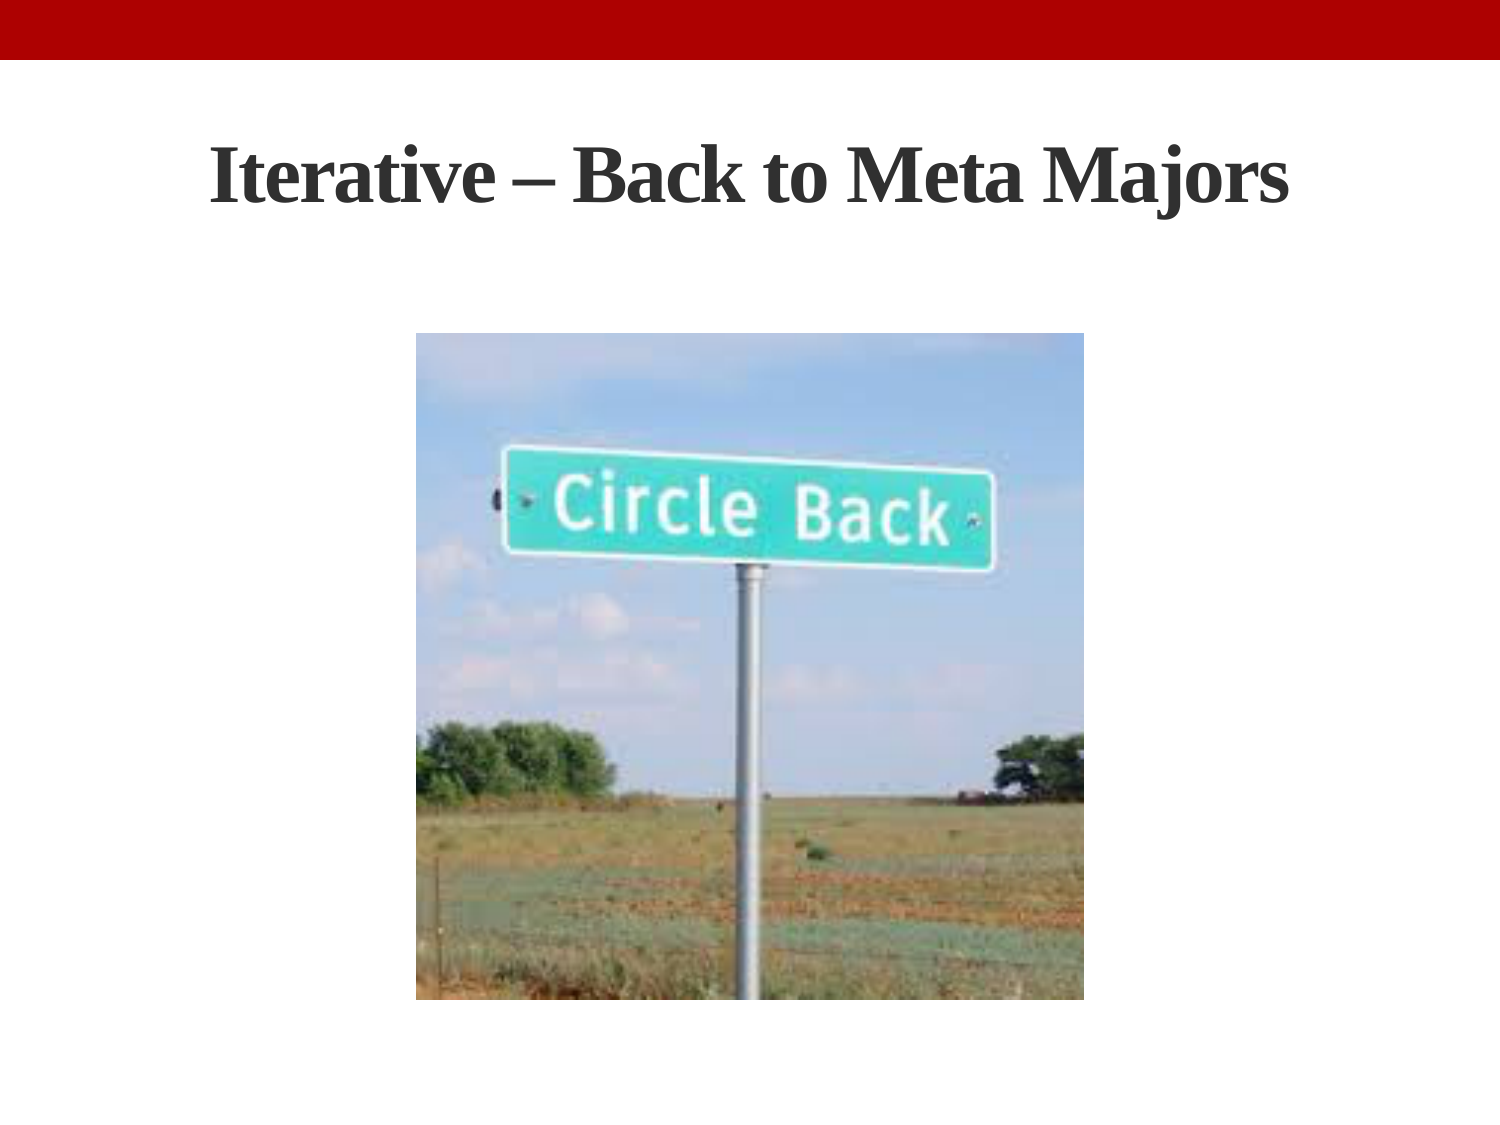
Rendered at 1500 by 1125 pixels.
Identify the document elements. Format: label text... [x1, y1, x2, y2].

title Iterative – Back to Meta Majors [75, 87, 1425, 250]
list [416, 333, 1084, 1001]
